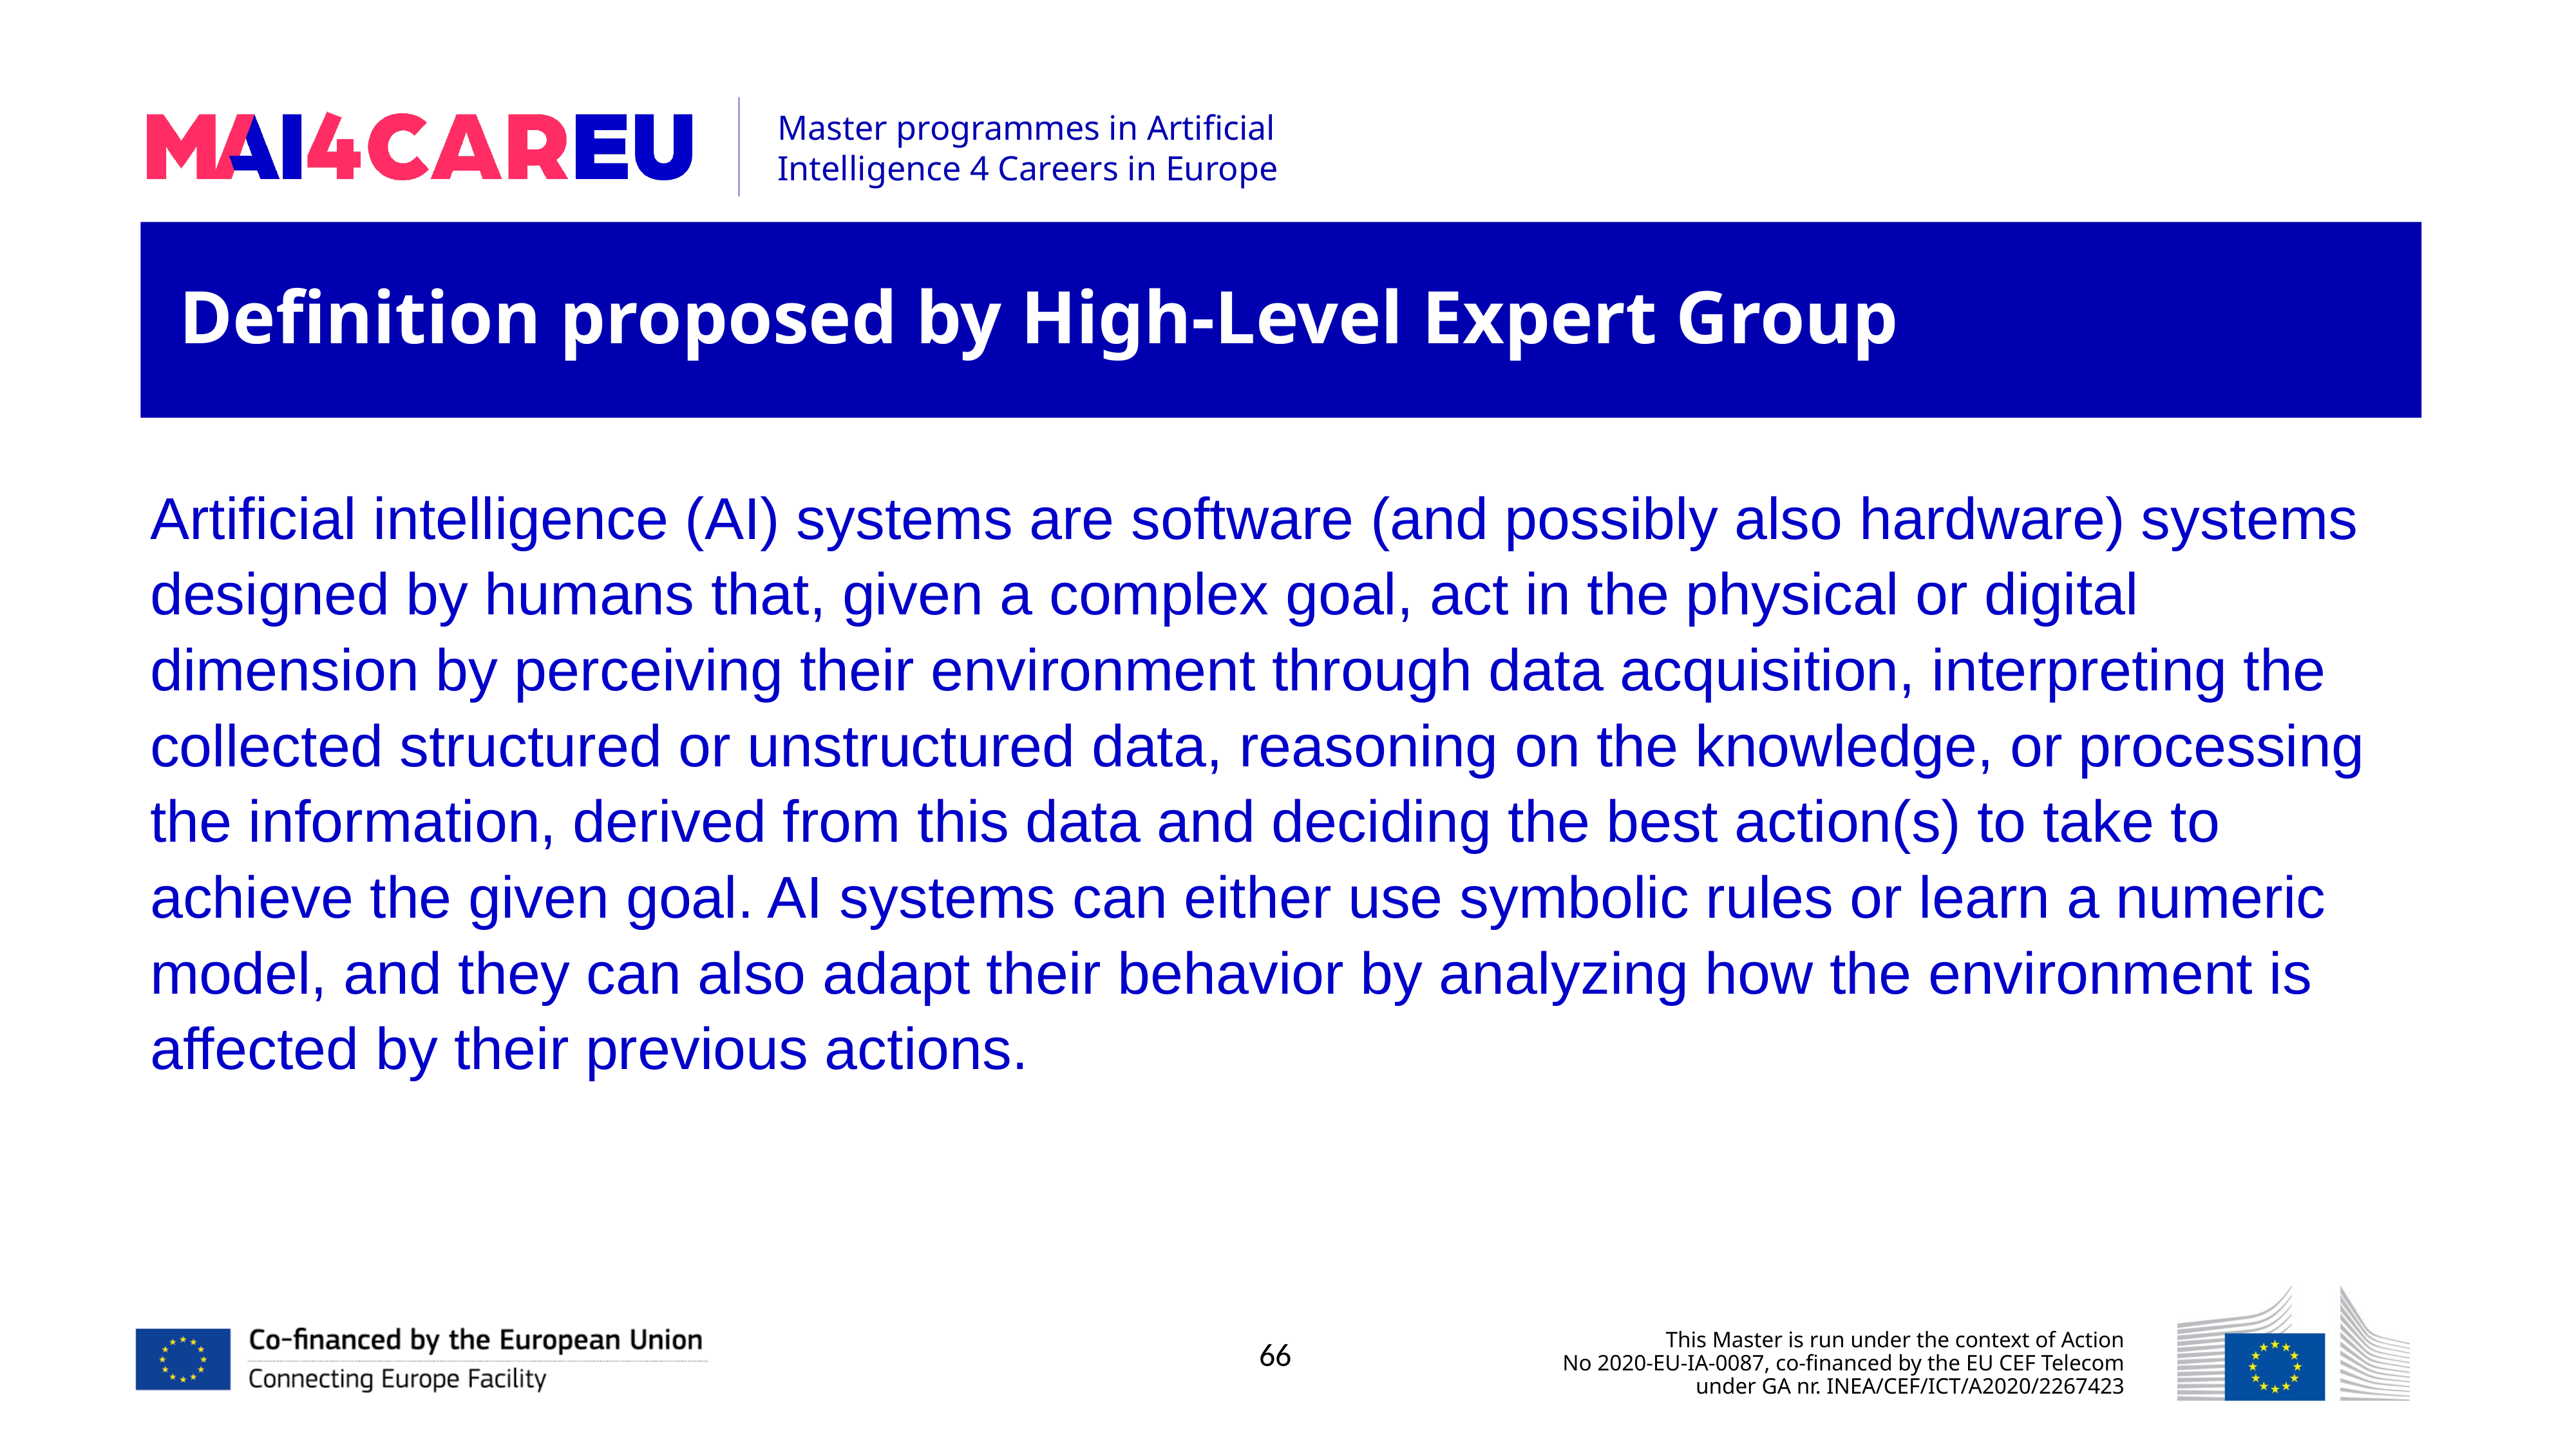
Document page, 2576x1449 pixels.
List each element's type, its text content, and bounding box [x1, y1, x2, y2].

text_box [140, 448, 2421, 777]
picture [147, 111, 692, 180]
slide_number 66 [1222, 1314, 1329, 1392]
picture [2177, 1285, 2410, 1401]
text_box Artificial intelligence (AI) systems are software (and possibly also hardware) systems designed by humans that, given a complex goal, act in the physical or digital dimension by perceiving their environment through data acquisition, interpreting the collected structured or unstructured data, reasoning on the knowledge, or processing the information, derived from this data and deciding the best action(s) to take to achieve the given goal. AI systems can either use symbolic rules or learn a numeric model, and they can also adapt their behavior by analyzing how the environment is affected by their previous actions. [140, 470, 2410, 1086]
picture [124, 1319, 713, 1399]
list Definition proposed by High-Level Expert Group [140, 222, 2422, 418]
